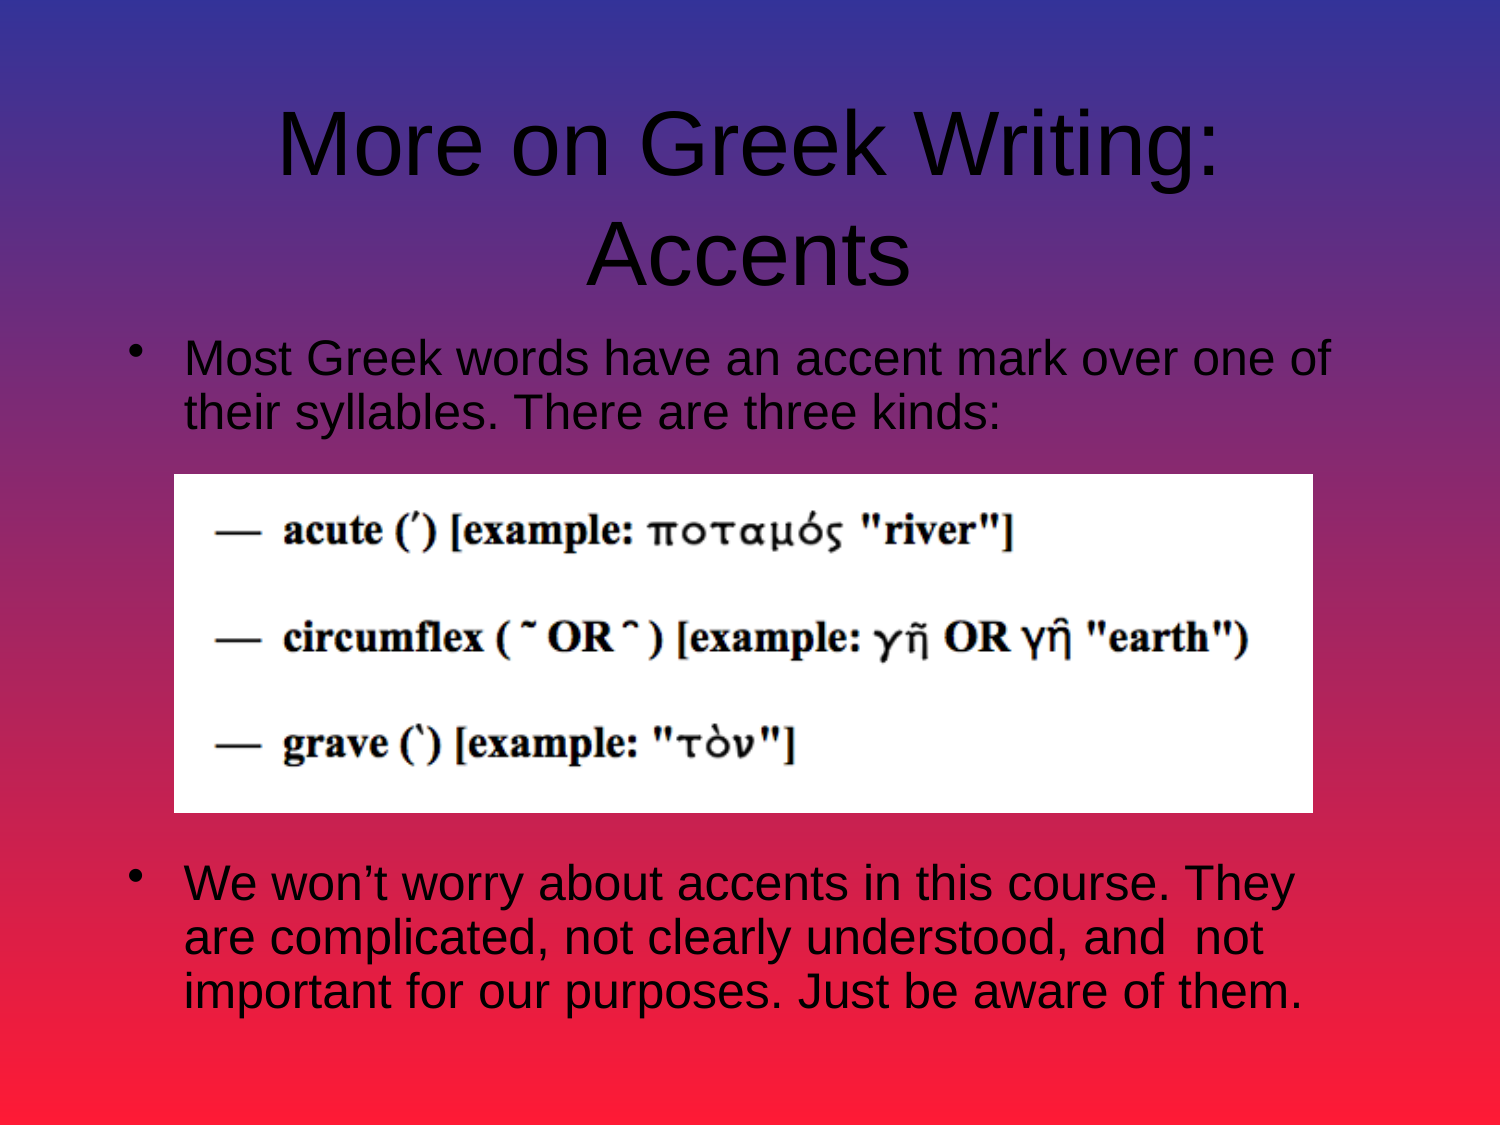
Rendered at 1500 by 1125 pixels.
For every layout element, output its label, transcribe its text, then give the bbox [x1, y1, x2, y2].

picture [174, 474, 1313, 814]
list Most Greek words have an accent mark over one of their syllables. There are three kinds: [112, 324, 1388, 501]
title More on Greek Writing: Accents [112, 99, 1388, 288]
text_box We won’t worry about accents in this course. They are complicated, not clearly understood, and not important for our purposes. Just be aware of them. [112, 849, 1388, 1025]
